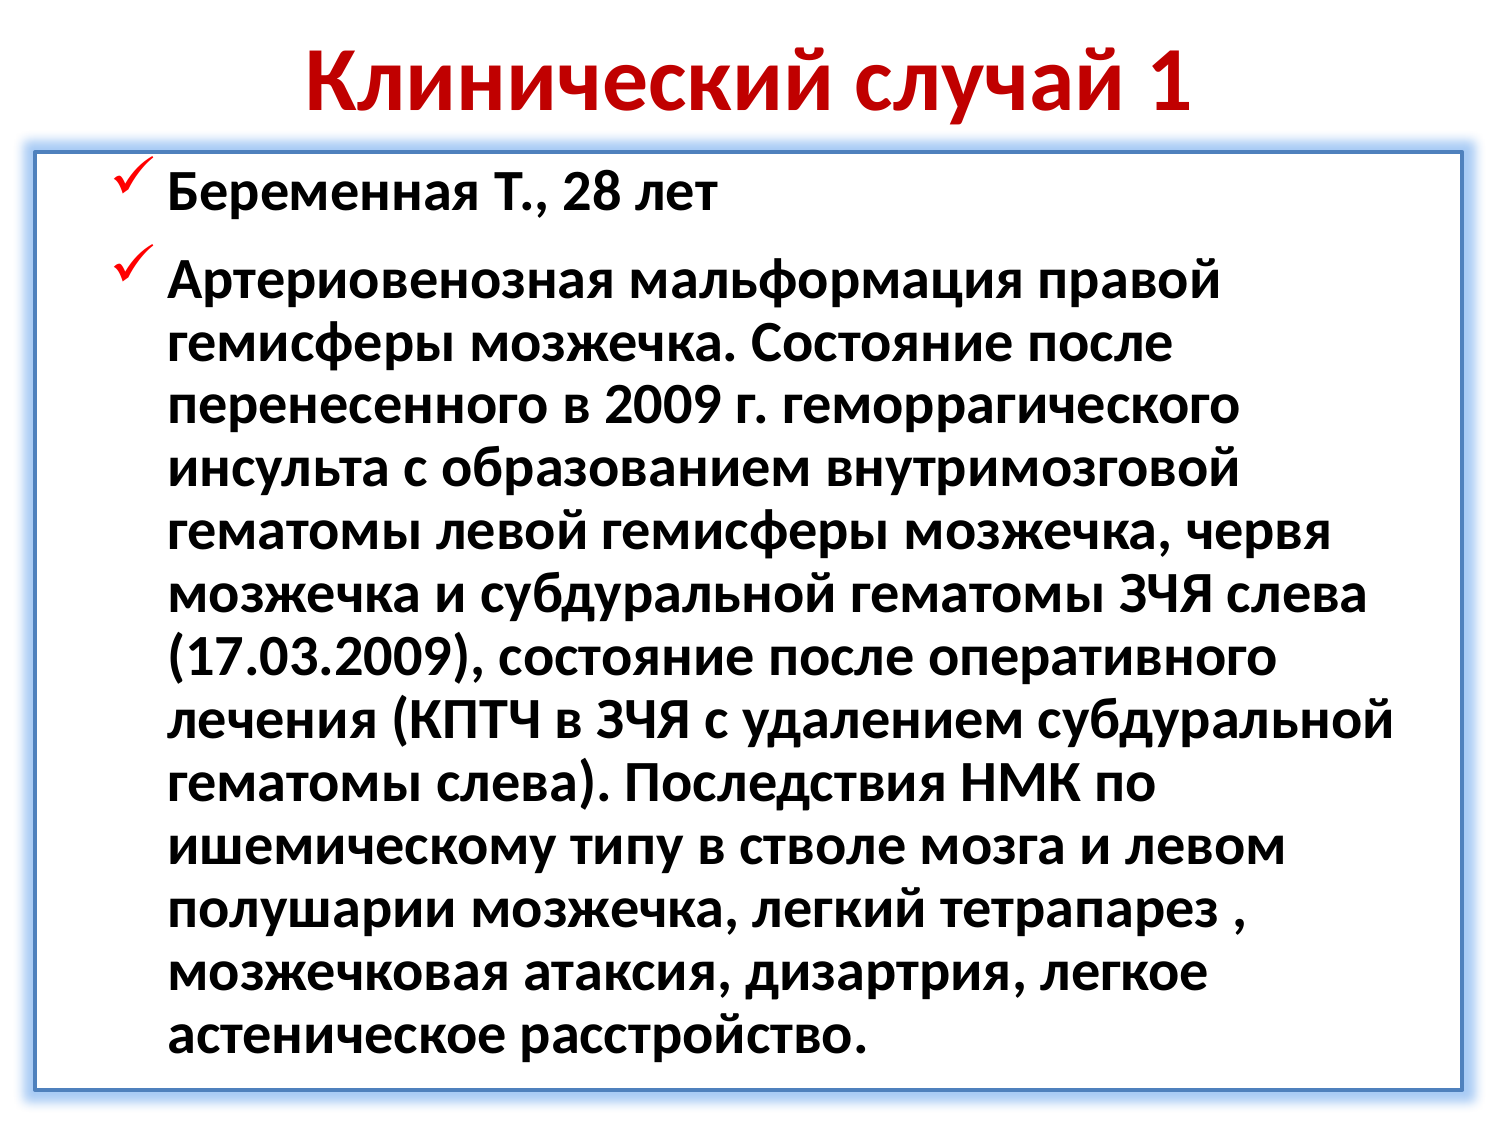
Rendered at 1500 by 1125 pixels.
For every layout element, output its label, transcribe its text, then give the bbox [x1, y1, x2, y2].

title Клинический случай 1 [74, 44, 1426, 103]
text_box Беременная Т., 28 лет Артериовенозная мальформация правой гемисферы мозжечка. Состояние после перенесенного в 2009 г. геморрагического инсульта с образованием внутримозговой гематомы левой гемисферы мозжечка, червя мозжечка и субдуральной гематомы ЗЧЯ слева (17.03.2009), состояние после оперативного лечения (КПТЧ в ЗЧЯ с удалением субдуральной гематомы слева). Последствия НМК по ишемическому типу в стволе мозга и левом полушарии мозжечка, легкий тетрапарез , мозжечковая атаксия, дизартрия, легкое астеническое расстройство. [33, 150, 1464, 1092]
